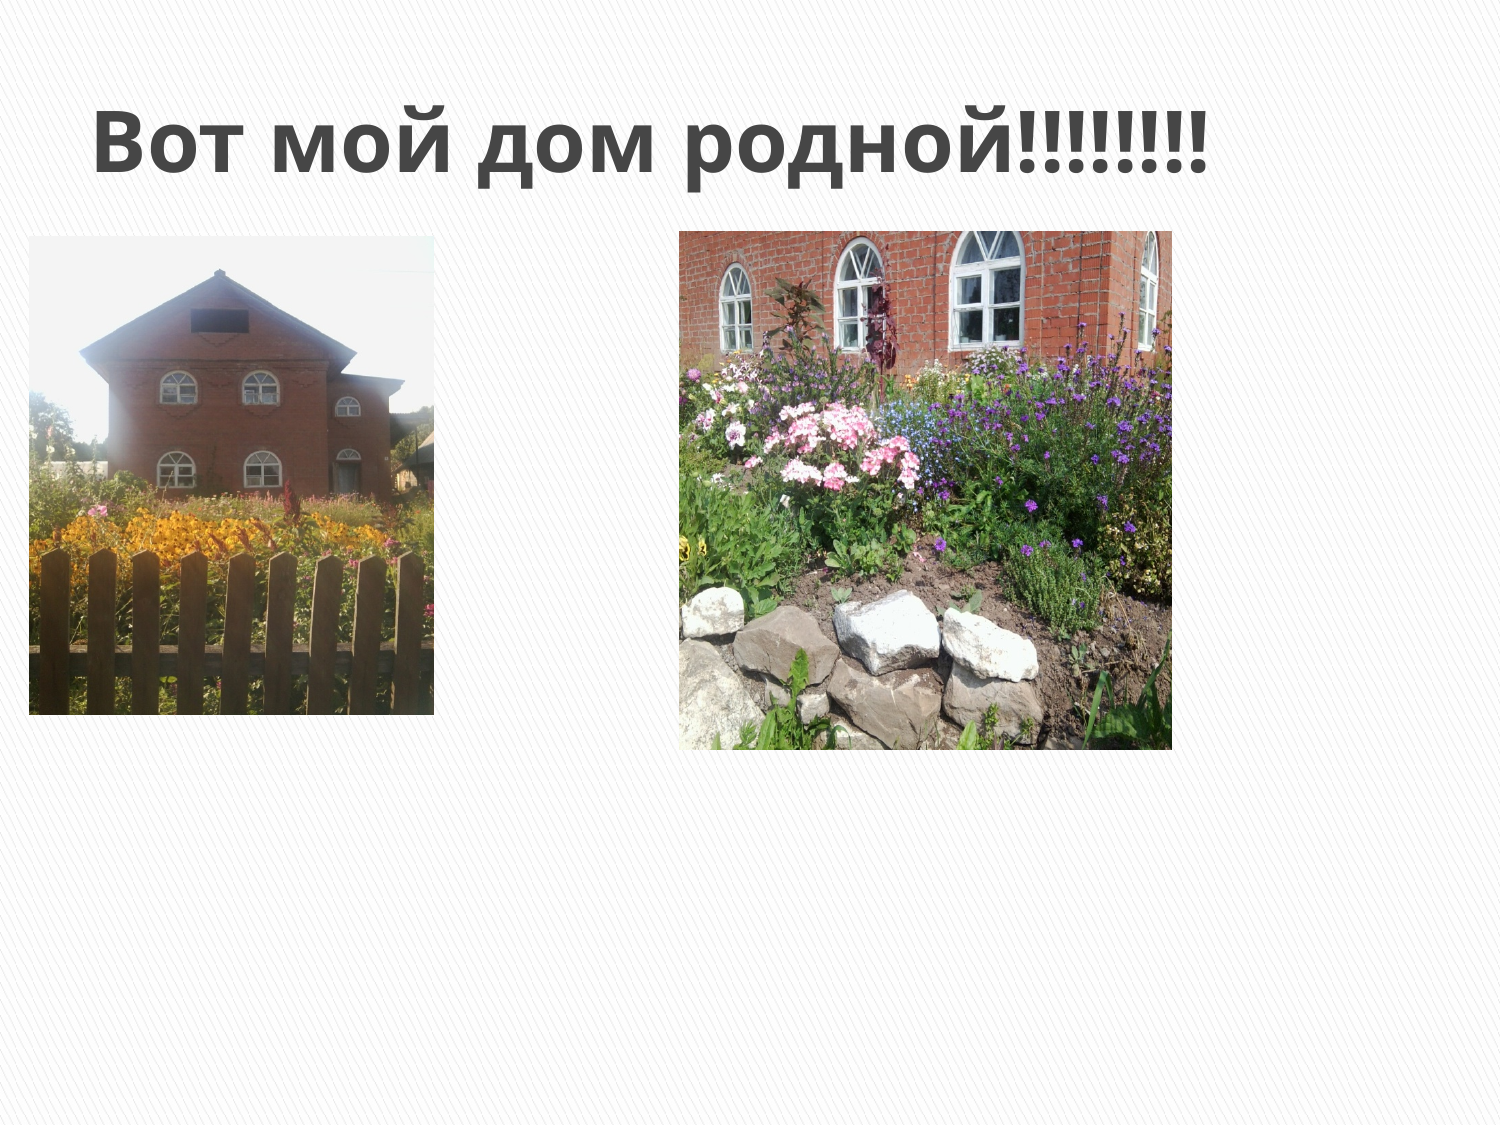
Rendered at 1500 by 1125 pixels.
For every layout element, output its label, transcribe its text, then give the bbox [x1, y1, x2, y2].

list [29, 236, 434, 716]
title Вот мой дом родной!!!!!!!! [75, 44, 1425, 233]
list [678, 231, 1173, 751]
